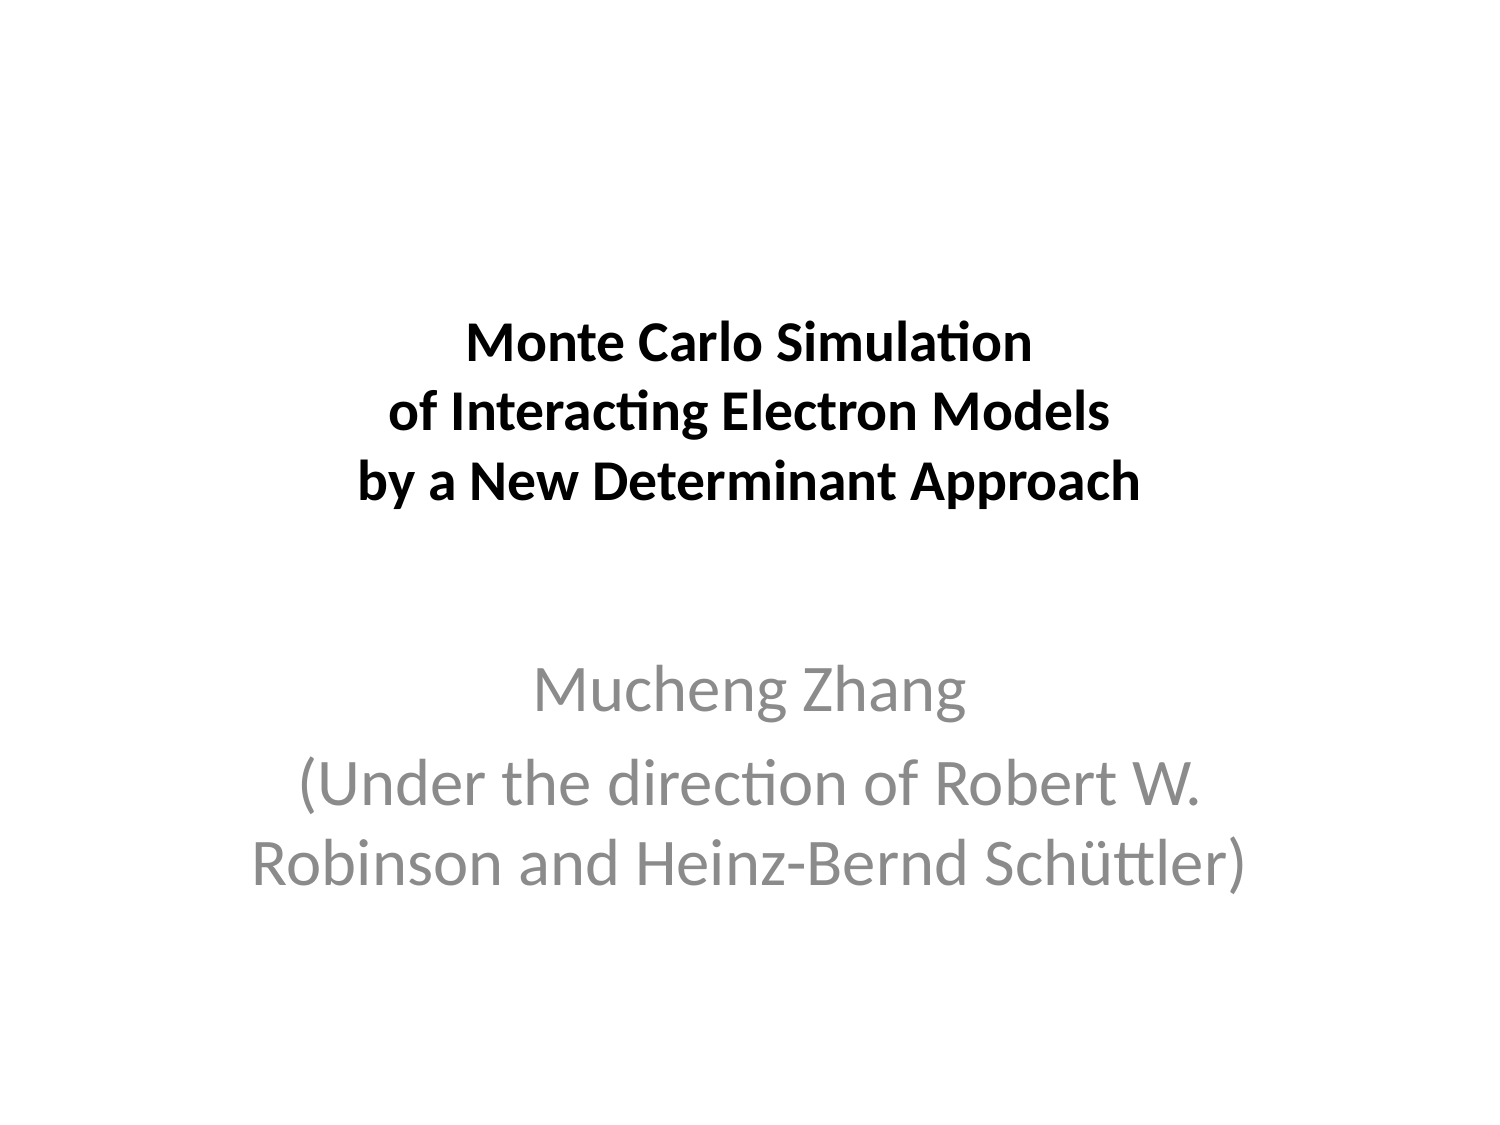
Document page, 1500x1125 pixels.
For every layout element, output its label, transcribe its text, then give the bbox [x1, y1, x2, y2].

subtitle Mucheng Zhang (Under the direction of Robert W. Robinson and Heinz-Bernd Schüttler) [225, 637, 1275, 925]
title Monte Carlo Simulation of Interacting Electron Models by a New Determinant Approach [112, 224, 1388, 591]
